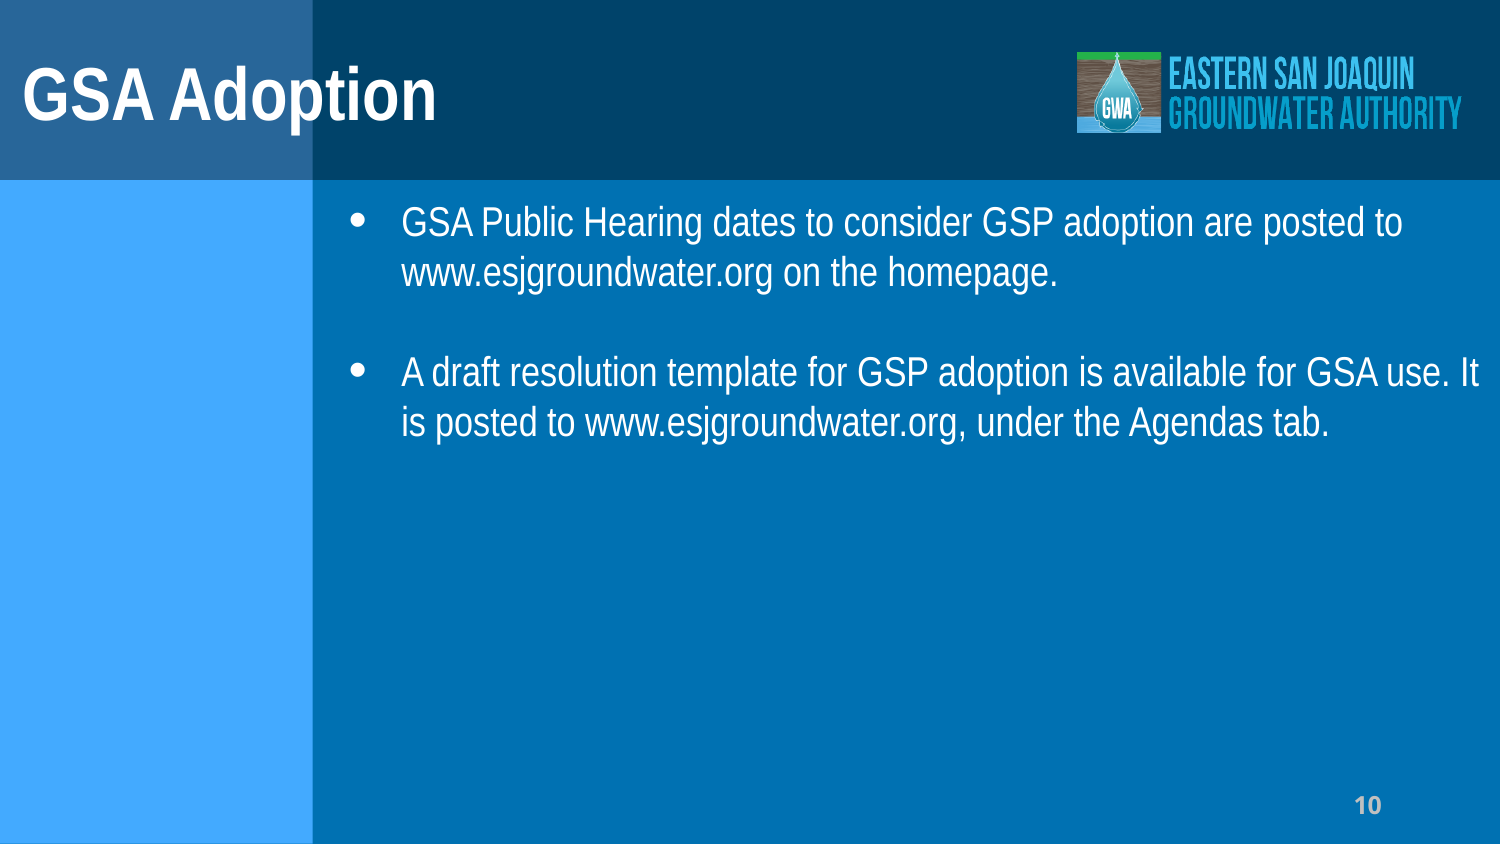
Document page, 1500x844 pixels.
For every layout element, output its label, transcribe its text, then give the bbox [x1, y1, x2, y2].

title GSA Adoption [17, 20, 1067, 161]
picture [1077, 52, 1462, 133]
text_box 10 [1059, 782, 1397, 828]
list GSA Public Hearing dates to consider GSP adoption are posted to www.esjgroundwater.org on the homepage. A draft resolution template for GSP adoption is available for GSA use. It is posted to www.esjgroundwater.org, under the Agendas tab. [342, 191, 1500, 717]
